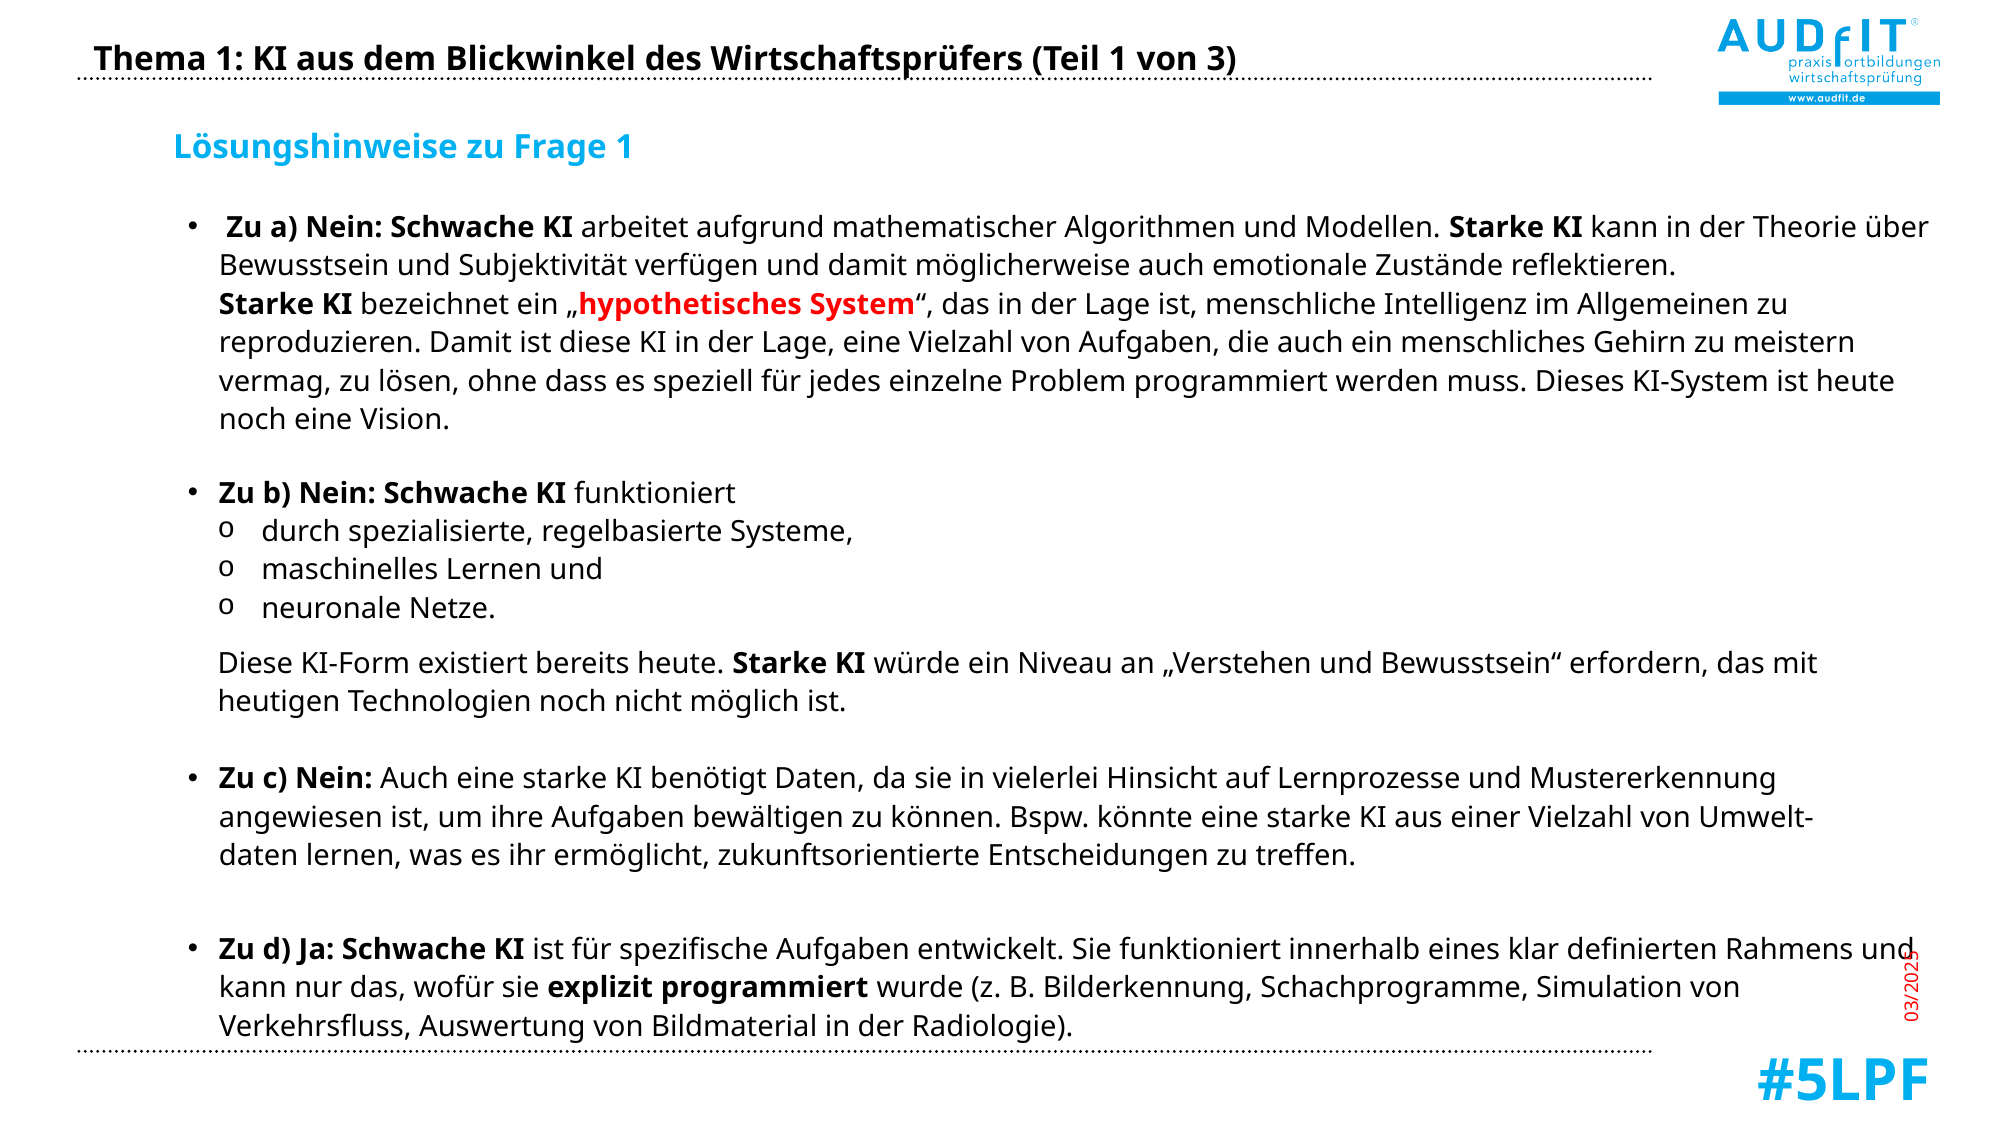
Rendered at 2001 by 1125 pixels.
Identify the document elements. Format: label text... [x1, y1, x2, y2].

text_box Lösungshinweise zu Frage 1 [173, 125, 1645, 182]
text_box 03/2025 [1891, 919, 1945, 1038]
picture [1717, 18, 1940, 105]
text_box Thema 1: KI aus dem Blickwinkel des Wirtschaftsprüfers (Teil 1 von 3) [78, 29, 1674, 85]
picture [1730, 31, 1737, 40]
text_box Zu a) Nein: Schwache KI arbeitet aufgrund mathematischer Algorithmen und Modellen. Starke KI kann in der Theorie über Bewusstsein und Subjektivität verfügen und damit möglicherweise auch emotionale Zustände reflektieren. Starke KI bezeichnet ein „hypothetisches System“, das in der Lage ist, menschliche Intelligenz im Allgemeinen zu reproduzieren. Damit ist diese KI in der Lage, eine Vielzahl von Aufgaben, die auch ein menschliches Gehirn zu meistern vermag, zu lösen, ohne dass es speziell für jedes einzelne Problem programmiert werden muss. Dieses KI-System ist heute noch eine Vision. Zu b) Nein: Schwache KI funktioniert durch spezialisierte, regelbasierte Systeme, maschinelles Lernen und neuronale Netze. Diese KI-Form existiert bereits heute. Starke KI würde ein Niveau an „Verstehen und Bewusstsein“ erfordern, das mit heutigen Technologien noch nicht möglich ist. Zu c) Nein: Auch eine starke KI benötigt Daten, da sie in vielerlei Hinsicht auf Lernprozesse und Mustererkennung angewiesen ist, um ihre Aufgaben bewältigen zu können. Bspw. könnte eine starke KI aus einer Vielzahl von Umwelt- daten lernen, was es ihr ermöglicht, zukunftsorientierte Entscheidungen zu treffen. Zu d) Ja: Schwache KI ist für spezifische Aufgaben entwickelt. Sie funktioniert innerhalb eines klar definierten Rahmens und kann nur das, wofür sie explizit programmiert wurde (z. B. Bilderkennung, Schachprogramme, Simulation von Verkehrsfluss, Auswertung von Bildmaterial in der Radiologie). [173, 197, 1945, 1105]
